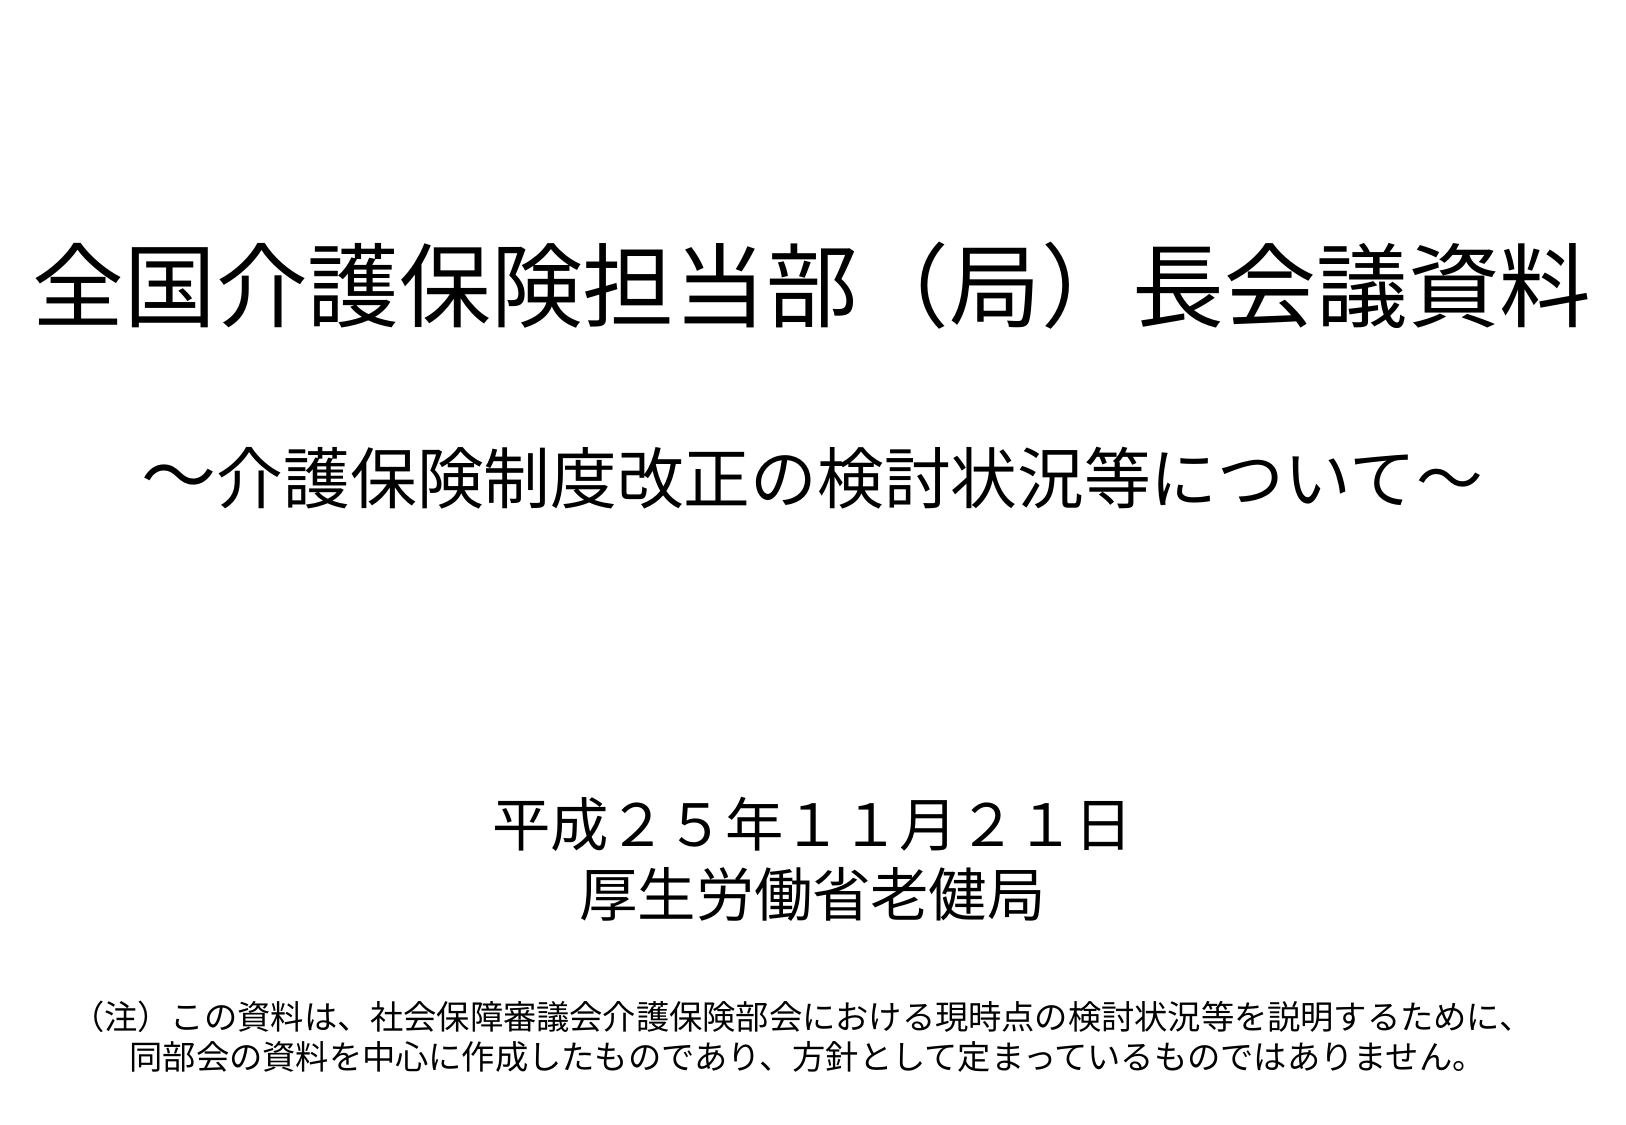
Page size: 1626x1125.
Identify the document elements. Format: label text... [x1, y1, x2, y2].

text_box 全国介護保険担当部（局）長会議資料 ～介護保険制度改正の検討状況等について～ [0, 137, 1625, 610]
text_box （注）この資料は、社会保障審議会介護保険部会における現時点の検討状況等を説明するために、同部会の資料を中心に作成したものであり、方針として定まっているものではありません。 [56, 988, 1569, 1084]
title 平成２５年１１月２１日 厚生労働省老健局 [0, 739, 1625, 976]
